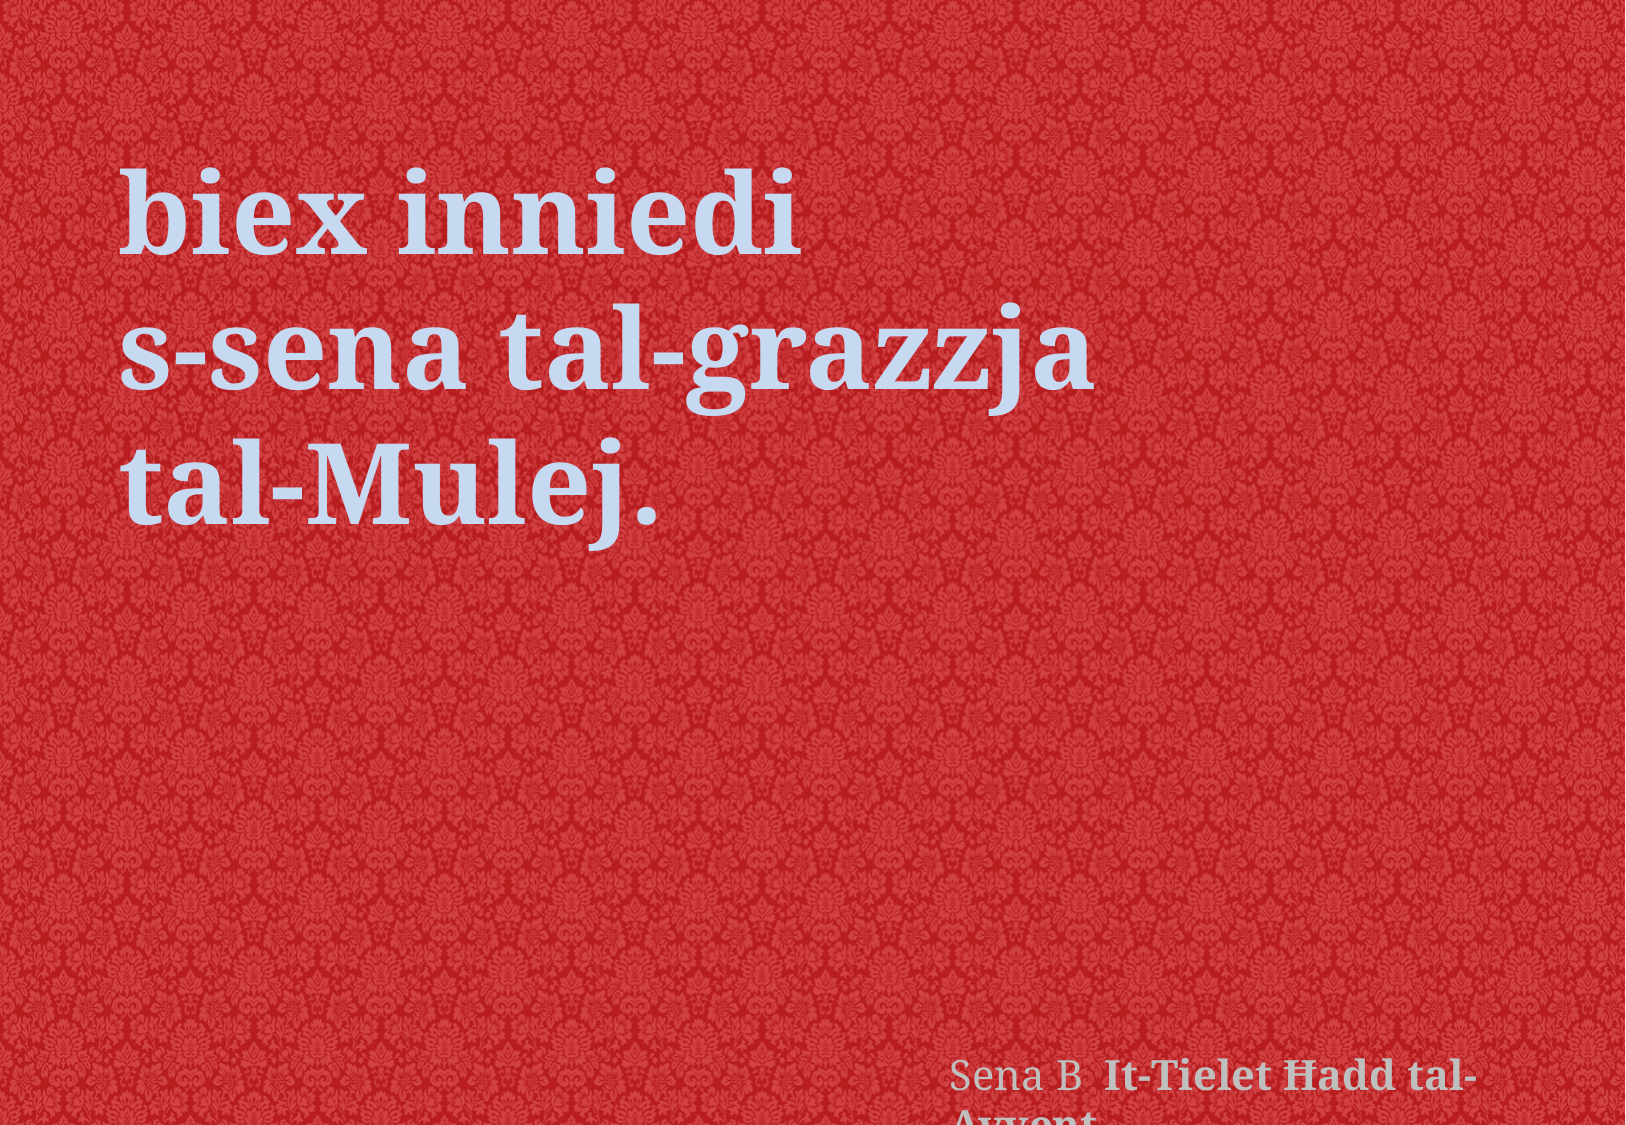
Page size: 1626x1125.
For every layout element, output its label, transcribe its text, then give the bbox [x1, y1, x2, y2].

text_box biex inniedi s-sena tal-grazzja tal-Mulej. [103, 0, 1499, 555]
text_box Sena B It-Tielet Ħadd tal-Avvent [934, 1041, 1625, 1125]
picture [0, 0, 1626, 1125]
